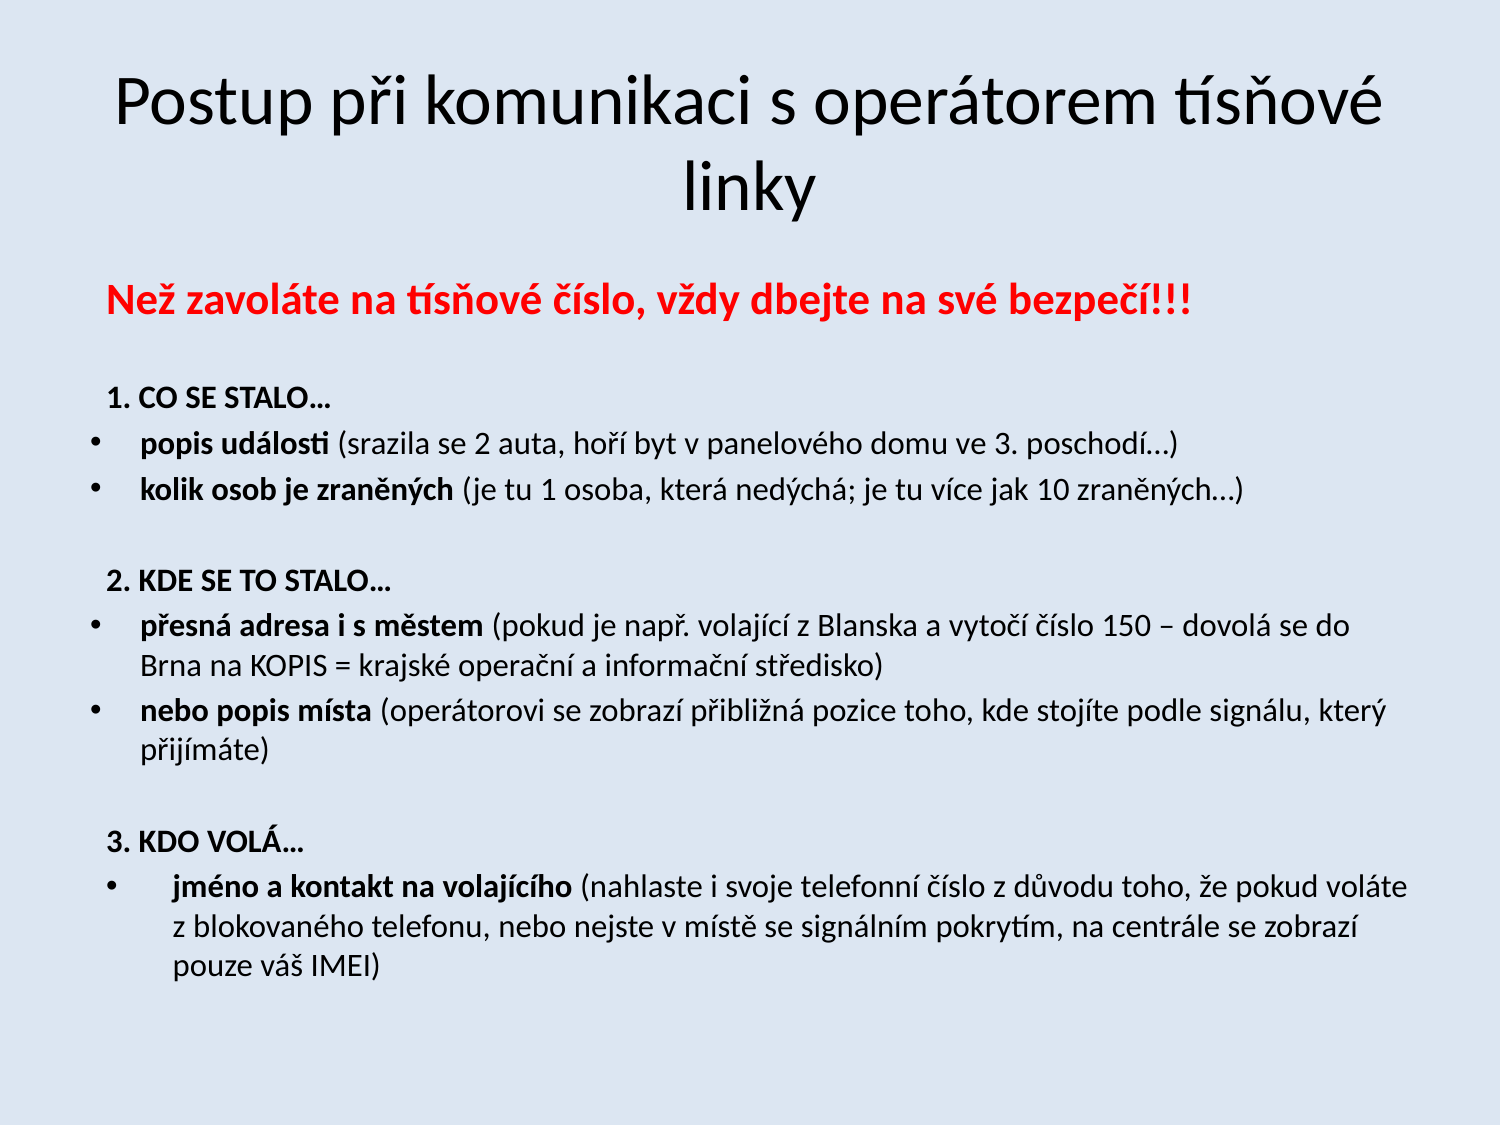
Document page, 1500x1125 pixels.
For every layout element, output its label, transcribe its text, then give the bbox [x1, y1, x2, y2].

list Než zavoláte na tísňové číslo, vždy dbejte na své bezpečí!!! 1. CO SE STALO… popis události (srazila se 2 auta, hoří byt v panelového domu ve 3. poschodí…) kolik osob je zraněných (je tu 1 osoba, která nedýchá; je tu více jak 10 zraněných…) 2. KDE SE TO STALO… přesná adresa i s městem (pokud je např. volající z Blanska a vytočí číslo 150 – dovolá se do Brna na KOPIS = krajské operační a informační středisko) nebo popis místa (operátorovi se zobrazí přibližná pozice toho, kde stojíte podle signálu, který přijímáte) 3. KDO VOLÁ… jméno a kontakt na volajícího (nahlaste i svoje telefonní číslo z důvodu toho, že pokud voláte z blokovaného telefonu, nebo nejste v místě se signálním pokrytím, na centrále se zobrazí pouze váš IMEI) [75, 262, 1425, 1005]
title Postup při komunikaci s operátorem tísňové linky [75, 45, 1425, 233]
